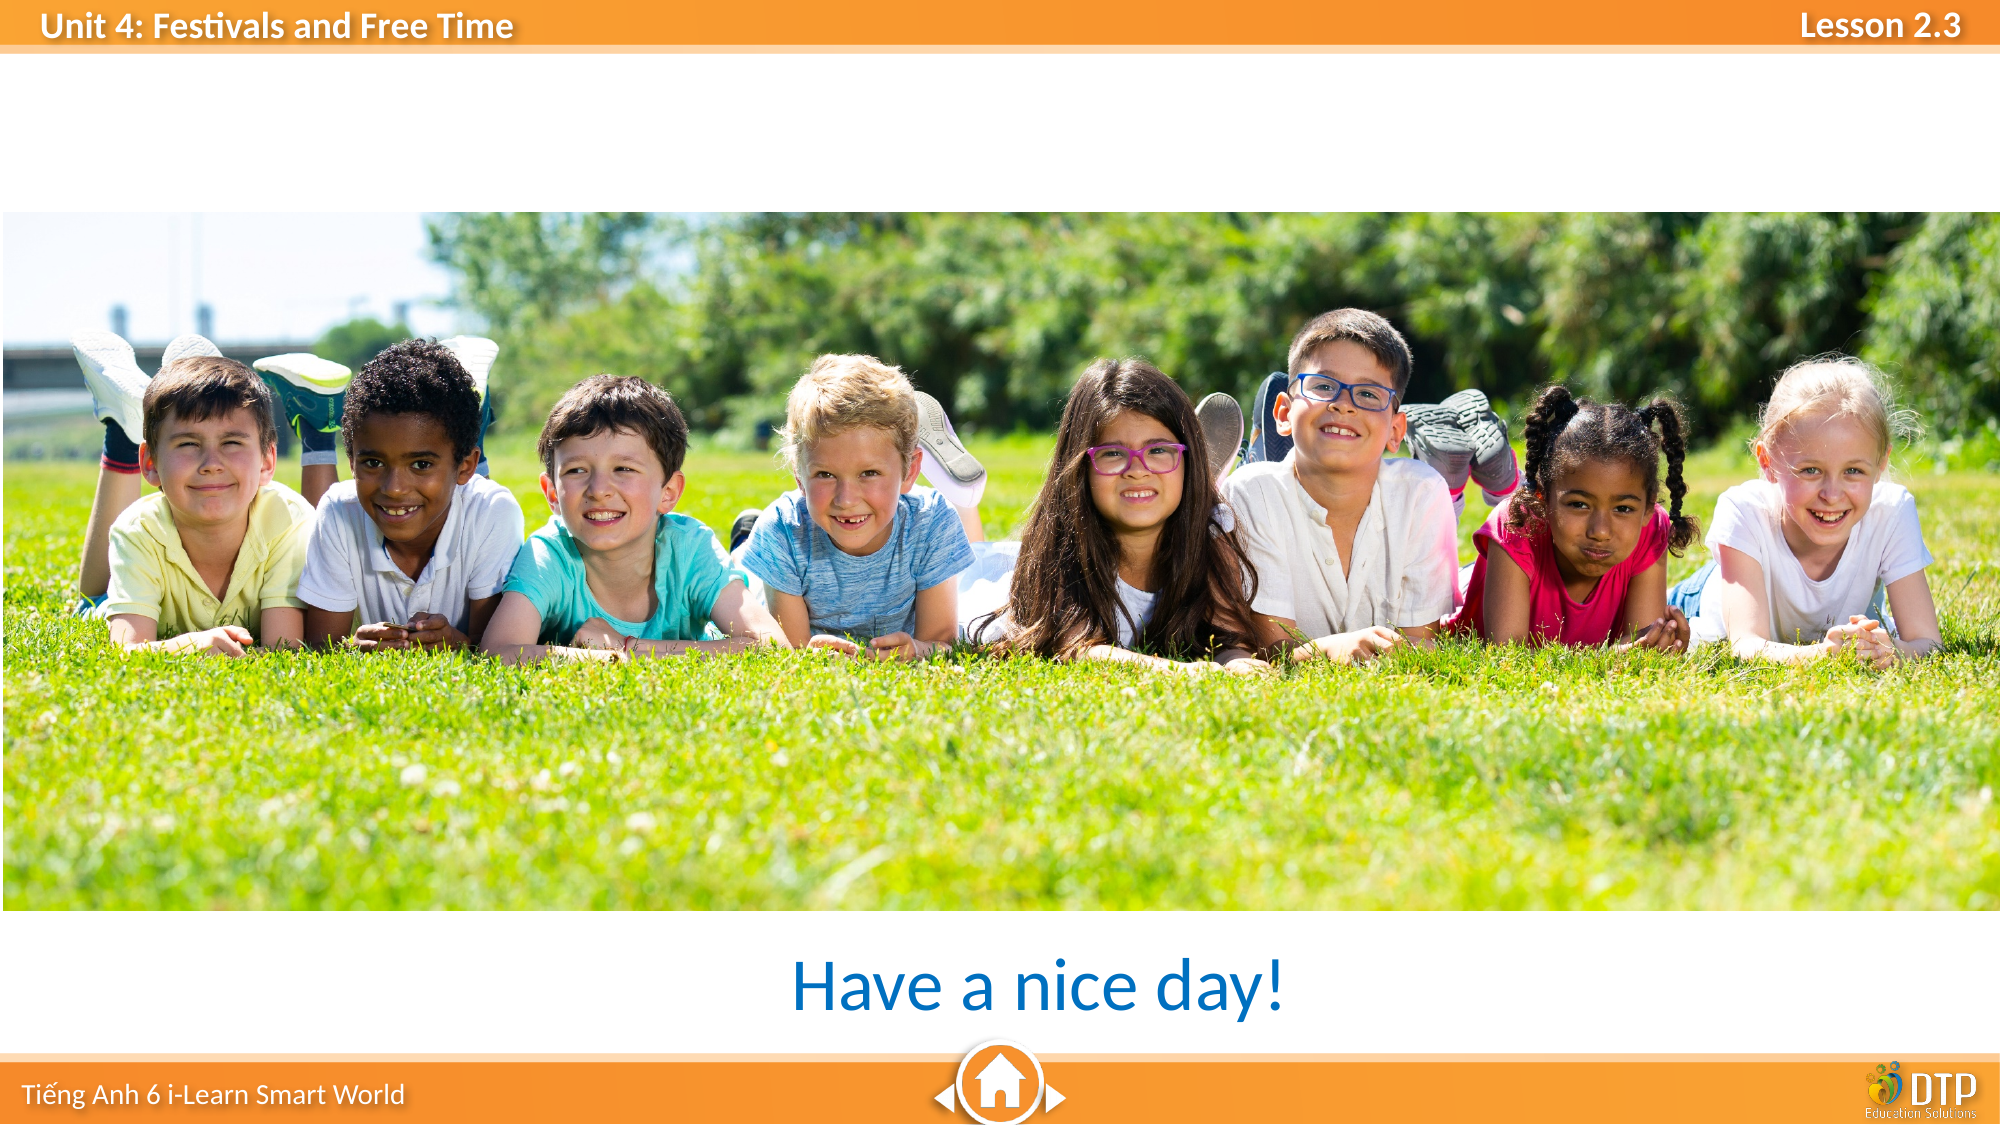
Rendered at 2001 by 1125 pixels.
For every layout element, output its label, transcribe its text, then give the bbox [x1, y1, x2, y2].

picture [0, 0, 2000, 1125]
text_box Have a nice day! [776, 928, 1358, 1033]
